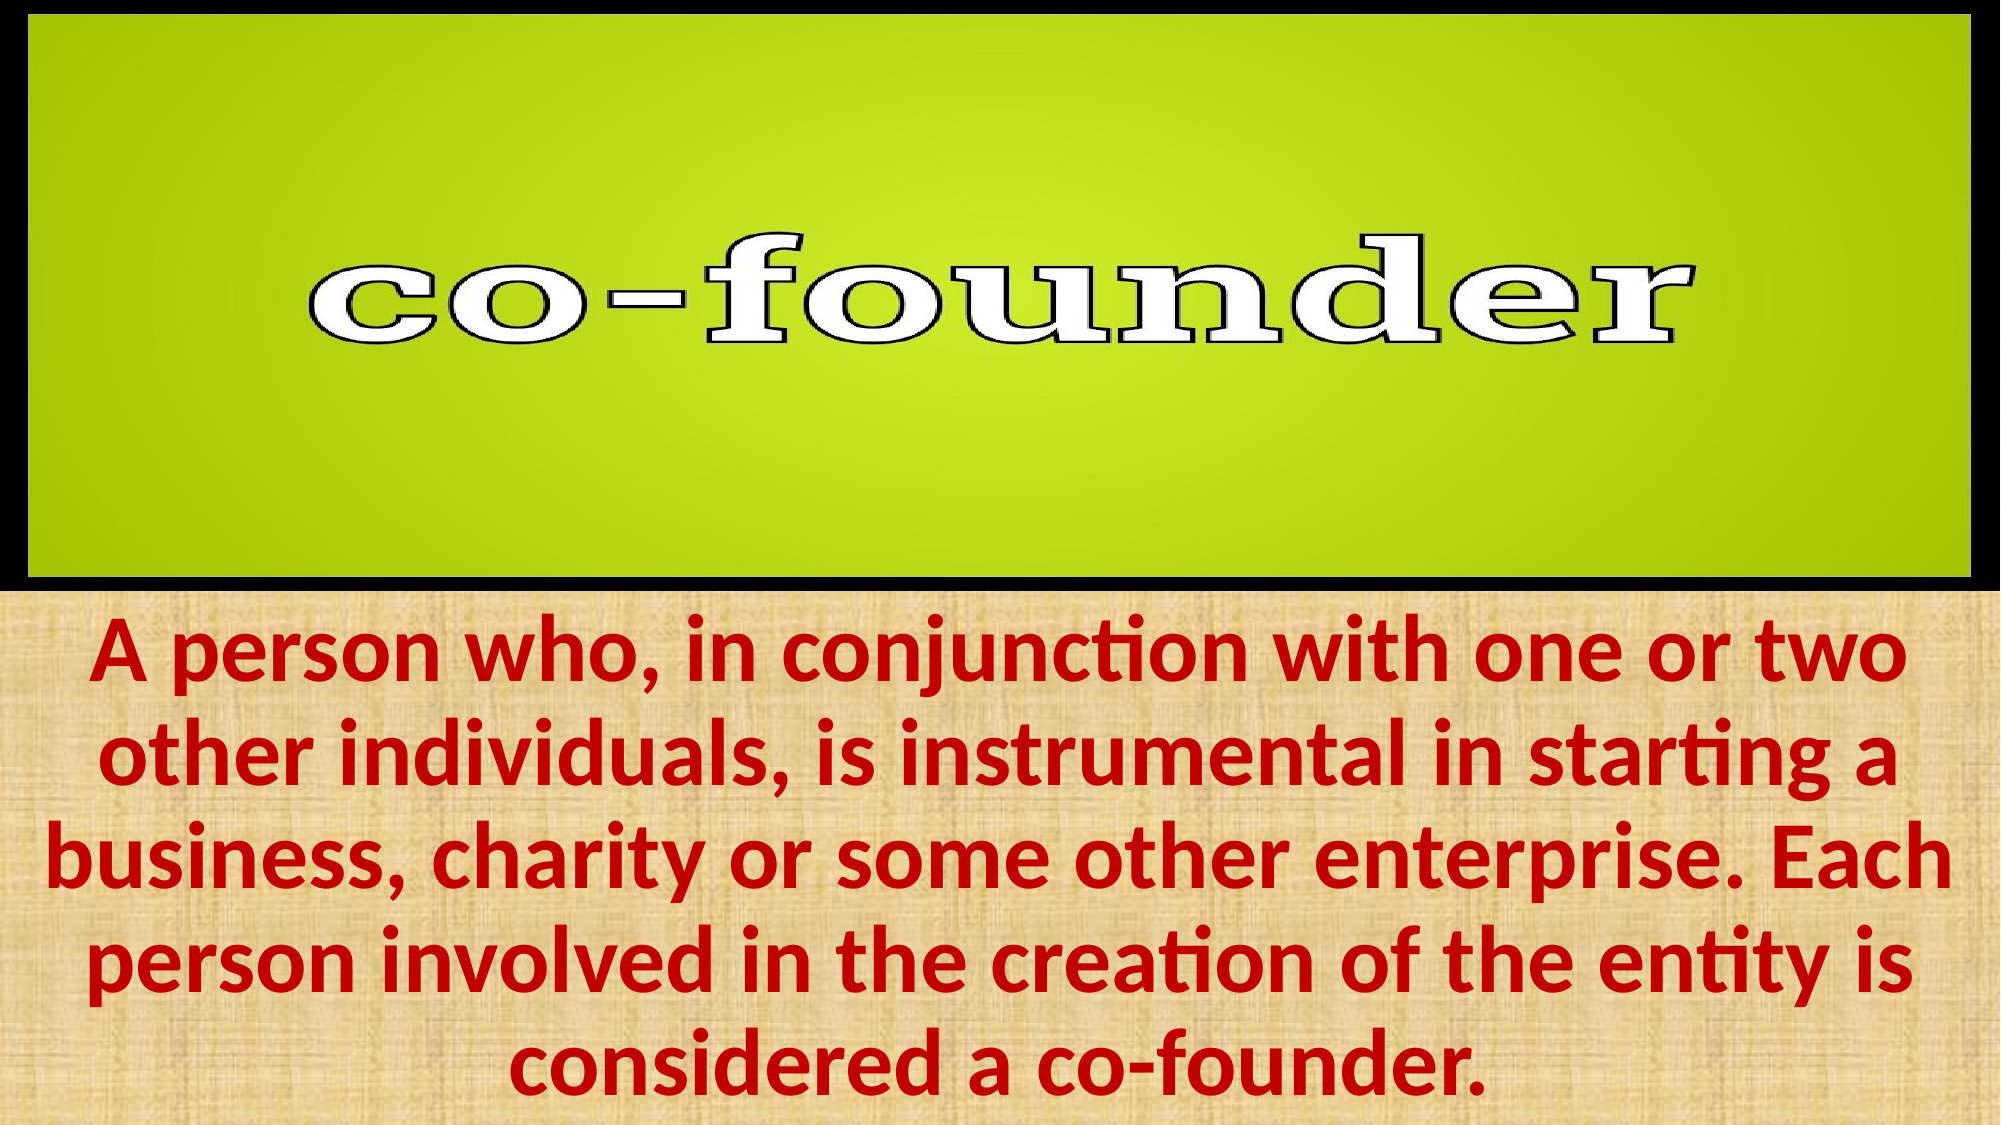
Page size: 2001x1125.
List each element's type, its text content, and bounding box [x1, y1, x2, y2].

subtitle A person who, in conjunction with one or two other individuals, is instrumental in starting a business, charity or some other enterprise. Each person involved in the creation of the entity is considered a co-founder. [0, 591, 2000, 1125]
picture [0, 0, 2001, 1125]
